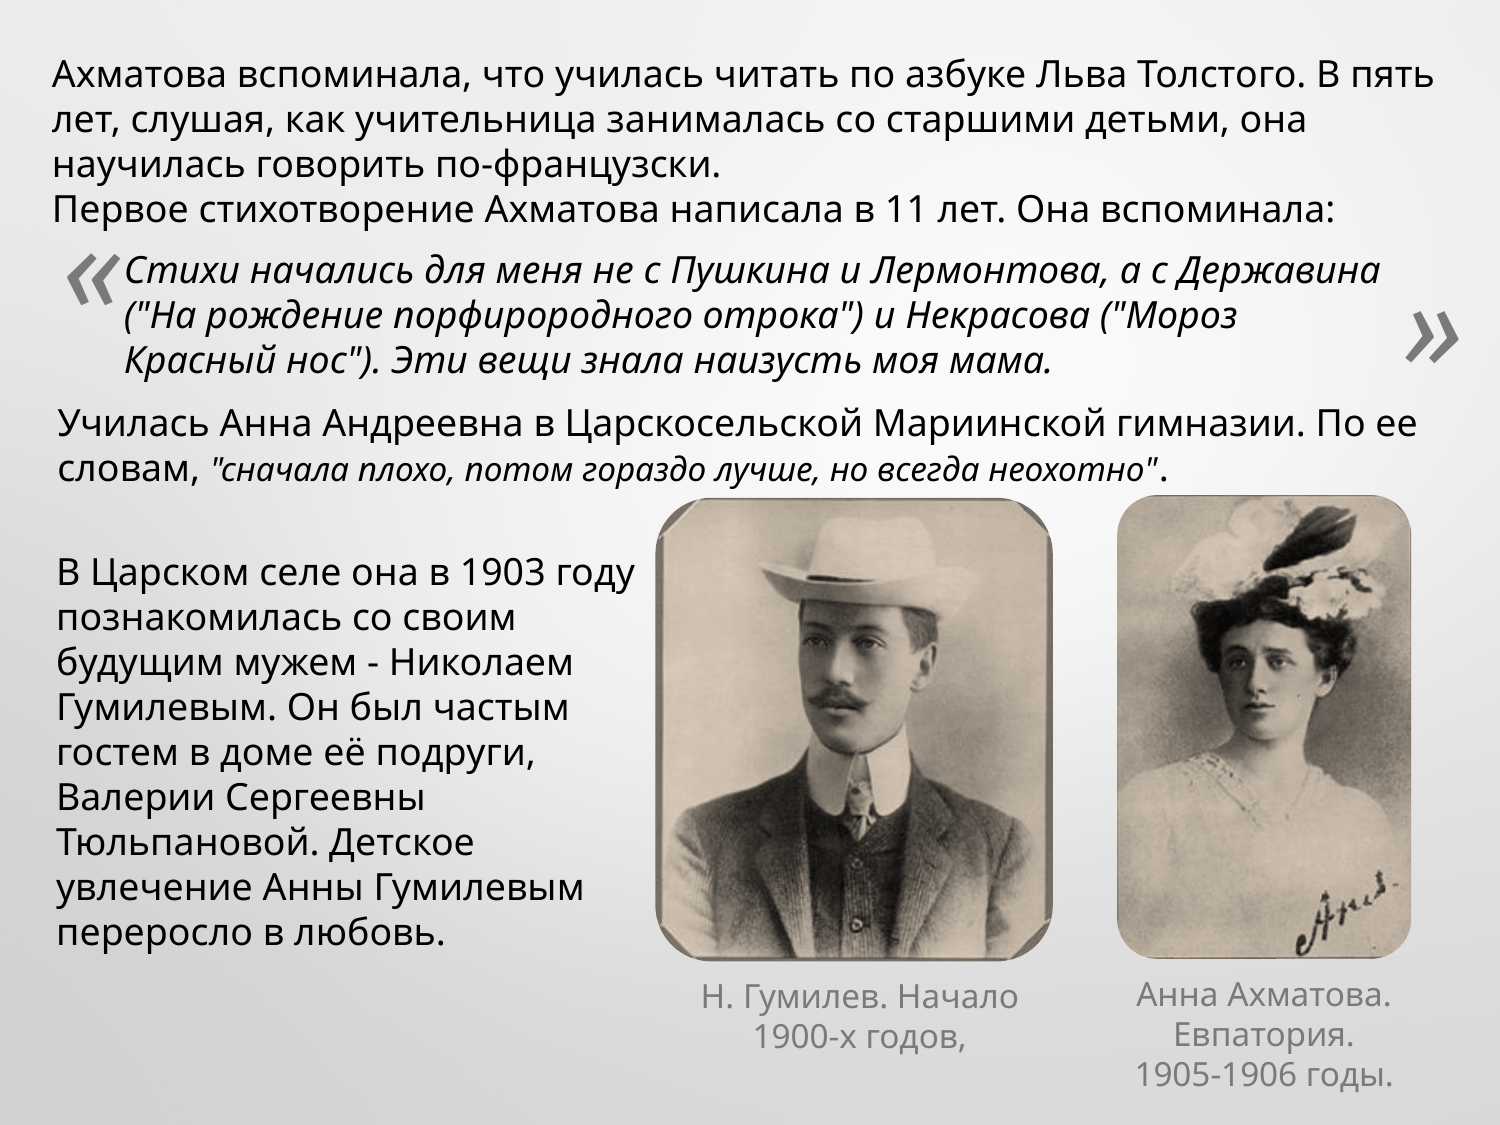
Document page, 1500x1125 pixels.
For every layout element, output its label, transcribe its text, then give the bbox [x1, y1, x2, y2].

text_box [40, 179, 1487, 405]
text_box Училась Анна Андреевна в Царскосельской Мариинской гимназии. По ее словам, "сначала плохо, потом гораздо лучше, но всегда неохотно". [42, 405, 1460, 497]
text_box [1116, 494, 1412, 1103]
text_box Ахматова вспоминала, что училась читать по азбуке Льва Толстого. В пять лет, слушая, как учительница занималась со старшими детьми, она научилась говорить по-французски. Первое стихотворение Ахматова написала в 11 лет. Она вспоминала: [37, 42, 1459, 237]
text_box В Царском селе она в 1903 году познакомилась со своим будущим мужем - Николаем Гумилевым. Он был частым гостем в доме её подруги, Валерии Сергеевны Тюльпановой. Детское увлечение Анны Гумилевым переросло в любовь. [41, 540, 655, 961]
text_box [655, 497, 1053, 1065]
